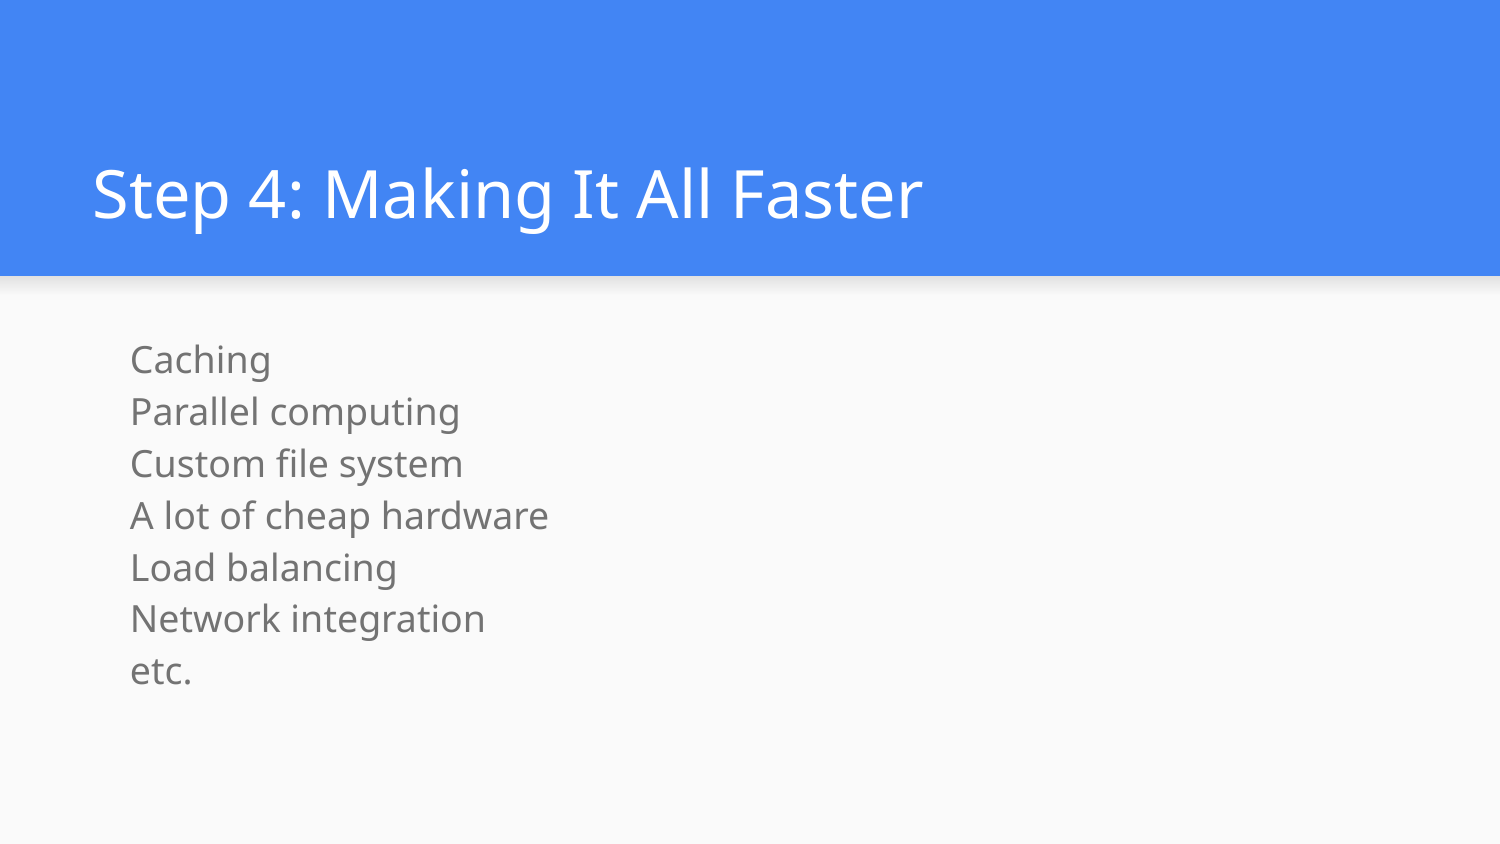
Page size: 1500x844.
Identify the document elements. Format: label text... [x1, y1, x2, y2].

list Caching Parallel computing Custom file system A lot of cheap hardware Load balancing Network integration etc. [77, 314, 1427, 760]
title Step 4: Making It All Faster [77, 121, 1427, 248]
